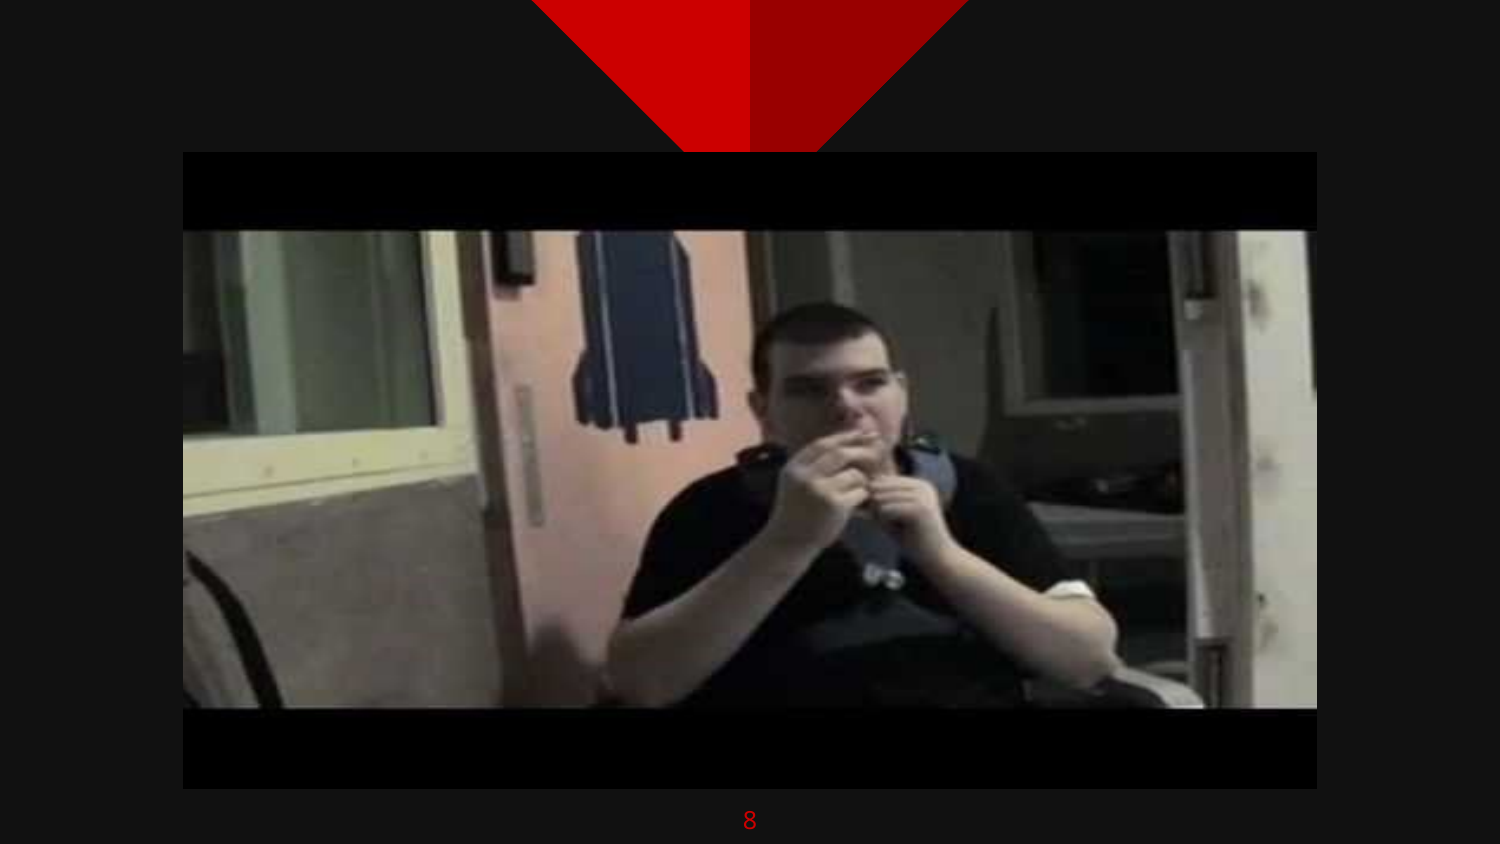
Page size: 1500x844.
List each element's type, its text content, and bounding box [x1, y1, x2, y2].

slide_number 8 [0, 789, 1500, 844]
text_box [182, 151, 1318, 790]
